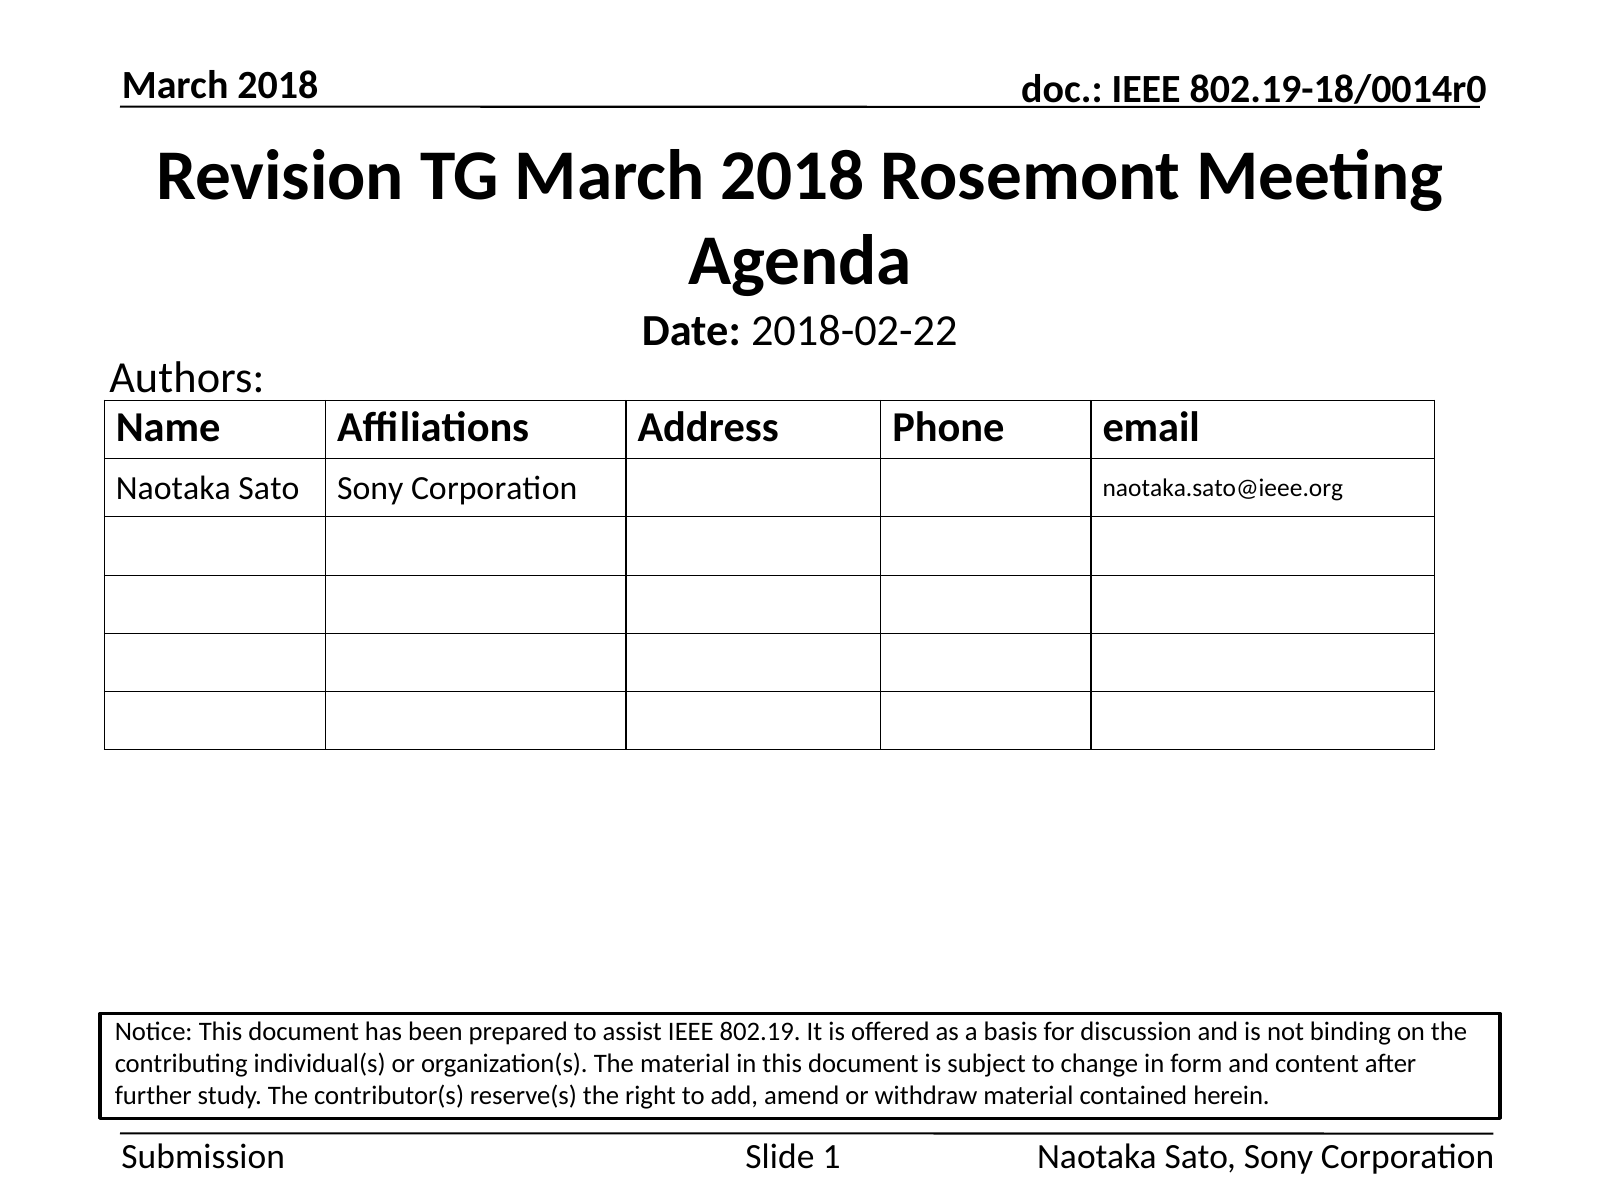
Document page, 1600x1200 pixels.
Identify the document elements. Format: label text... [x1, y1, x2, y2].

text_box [88, 399, 1465, 824]
title Revision TG March 2018 Rosemont Meeting Agenda [119, 119, 1481, 292]
slide_number Slide 1 [733, 1132, 854, 1197]
text_box Authors: [93, 339, 347, 398]
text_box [99, 1006, 1501, 1121]
footer Naotaka Sato, Sony Corporation [962, 1132, 1495, 1165]
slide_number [121, 58, 526, 107]
list Date: 2018-02-22 [119, 292, 1481, 363]
